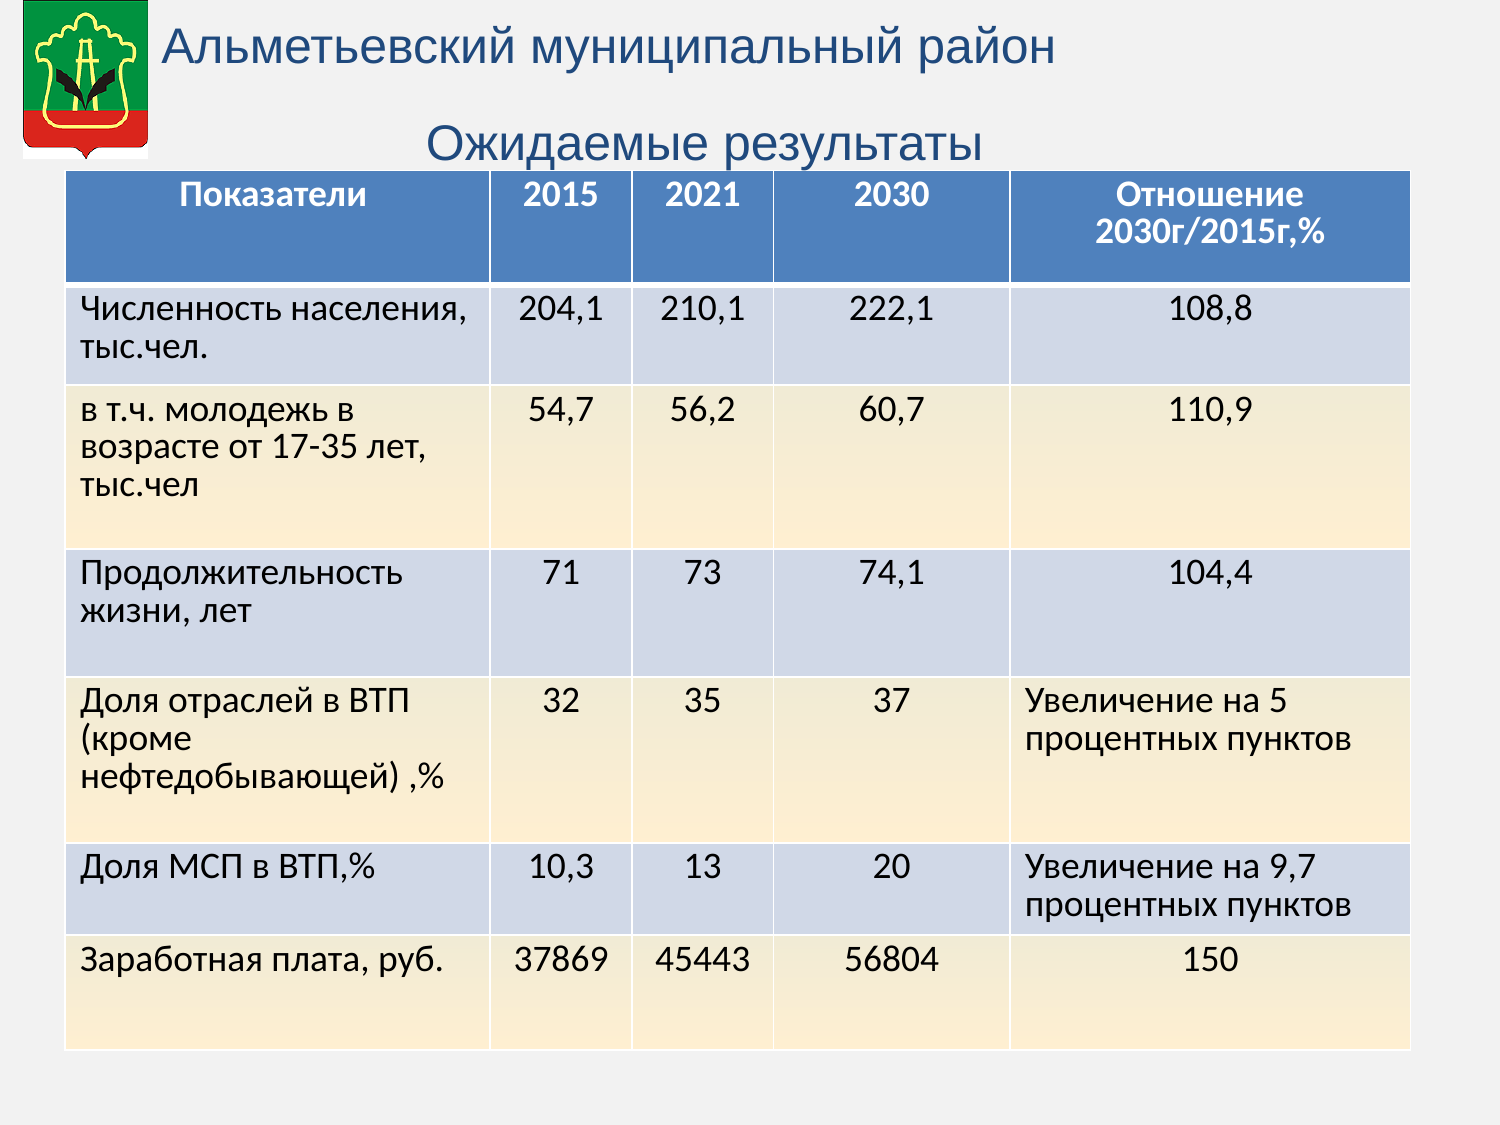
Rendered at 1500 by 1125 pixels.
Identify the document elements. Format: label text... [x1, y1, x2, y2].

table_cell 45443 [633, 936, 773, 1049]
table_cell 37 [774, 678, 1009, 842]
text_box Ожидаемые результаты [194, 110, 1213, 171]
table_cell 56,2 [633, 386, 773, 548]
table_cell 210,1 [633, 288, 773, 384]
text_box Альметьевский муниципальный район [159, 13, 1178, 74]
table_cell 20 [774, 844, 1009, 934]
table_cell Заработная плата, руб. [66, 936, 489, 1049]
table_cell 73 [633, 550, 773, 676]
table_cell 110,9 [1011, 386, 1410, 548]
table_cell 37869 [491, 936, 631, 1049]
table_cell 10,3 [491, 844, 631, 934]
table_cell 35 [633, 678, 773, 842]
table_cell 54,7 [491, 386, 631, 548]
table_cell 56804 [774, 936, 1009, 1049]
table_header 2015 [491, 171, 631, 282]
table_cell Увеличение на 5 процентных пунктов [1011, 678, 1410, 842]
table_header 2030 [774, 171, 1009, 282]
table_cell Численность населения, тыс.чел. [66, 288, 489, 384]
table_header 2021 [633, 171, 773, 282]
table_cell Продолжительность жизни, лет [66, 550, 489, 676]
table_cell 108,8 [1011, 288, 1410, 384]
table_cell 71 [491, 550, 631, 676]
picture [23, 0, 148, 160]
table_cell 150 [1011, 936, 1410, 1049]
table_cell 32 [491, 678, 631, 842]
table_cell 74,1 [774, 550, 1009, 676]
table_header Показатели [66, 171, 489, 282]
table_header Отношение 2030г/2015г,% [1011, 171, 1410, 282]
table_cell Доля МСП в ВТП,% [66, 844, 489, 934]
table_cell 60,7 [774, 386, 1009, 548]
table_cell Доля отраслей в ВТП (кроме нефтедобывающей) ,% [66, 678, 489, 842]
table_cell 13 [633, 844, 773, 934]
table_cell 204,1 [491, 288, 631, 384]
table_cell в т.ч. молодежь в возрасте от 17-35 лет, тыс.чел [66, 386, 489, 548]
table_cell Увеличение на 9,7 процентных пунктов [1011, 844, 1410, 934]
table_cell 222,1 [774, 288, 1009, 384]
table_cell 104,4 [1011, 550, 1410, 676]
